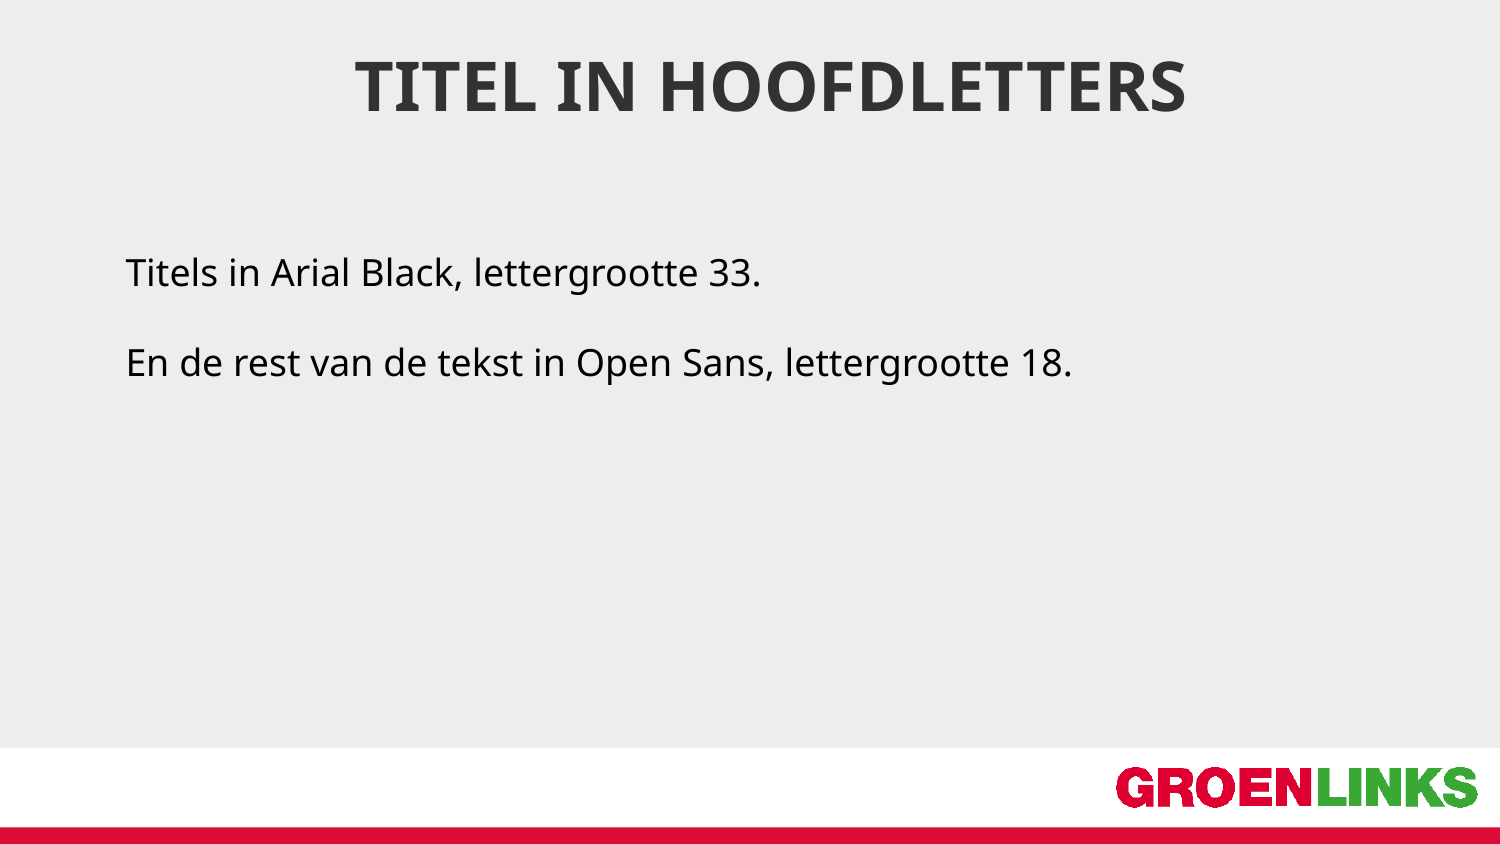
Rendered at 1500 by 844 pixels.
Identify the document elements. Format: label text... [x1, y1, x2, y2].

text_box TITEL IN HOOFDLETTERS [212, 36, 1331, 182]
text_box Titels in Arial Black, lettergrootte 33. En de rest van de tekst in Open Sans, lettergrootte 18. [110, 233, 1443, 689]
picture [0, 0, 1500, 844]
